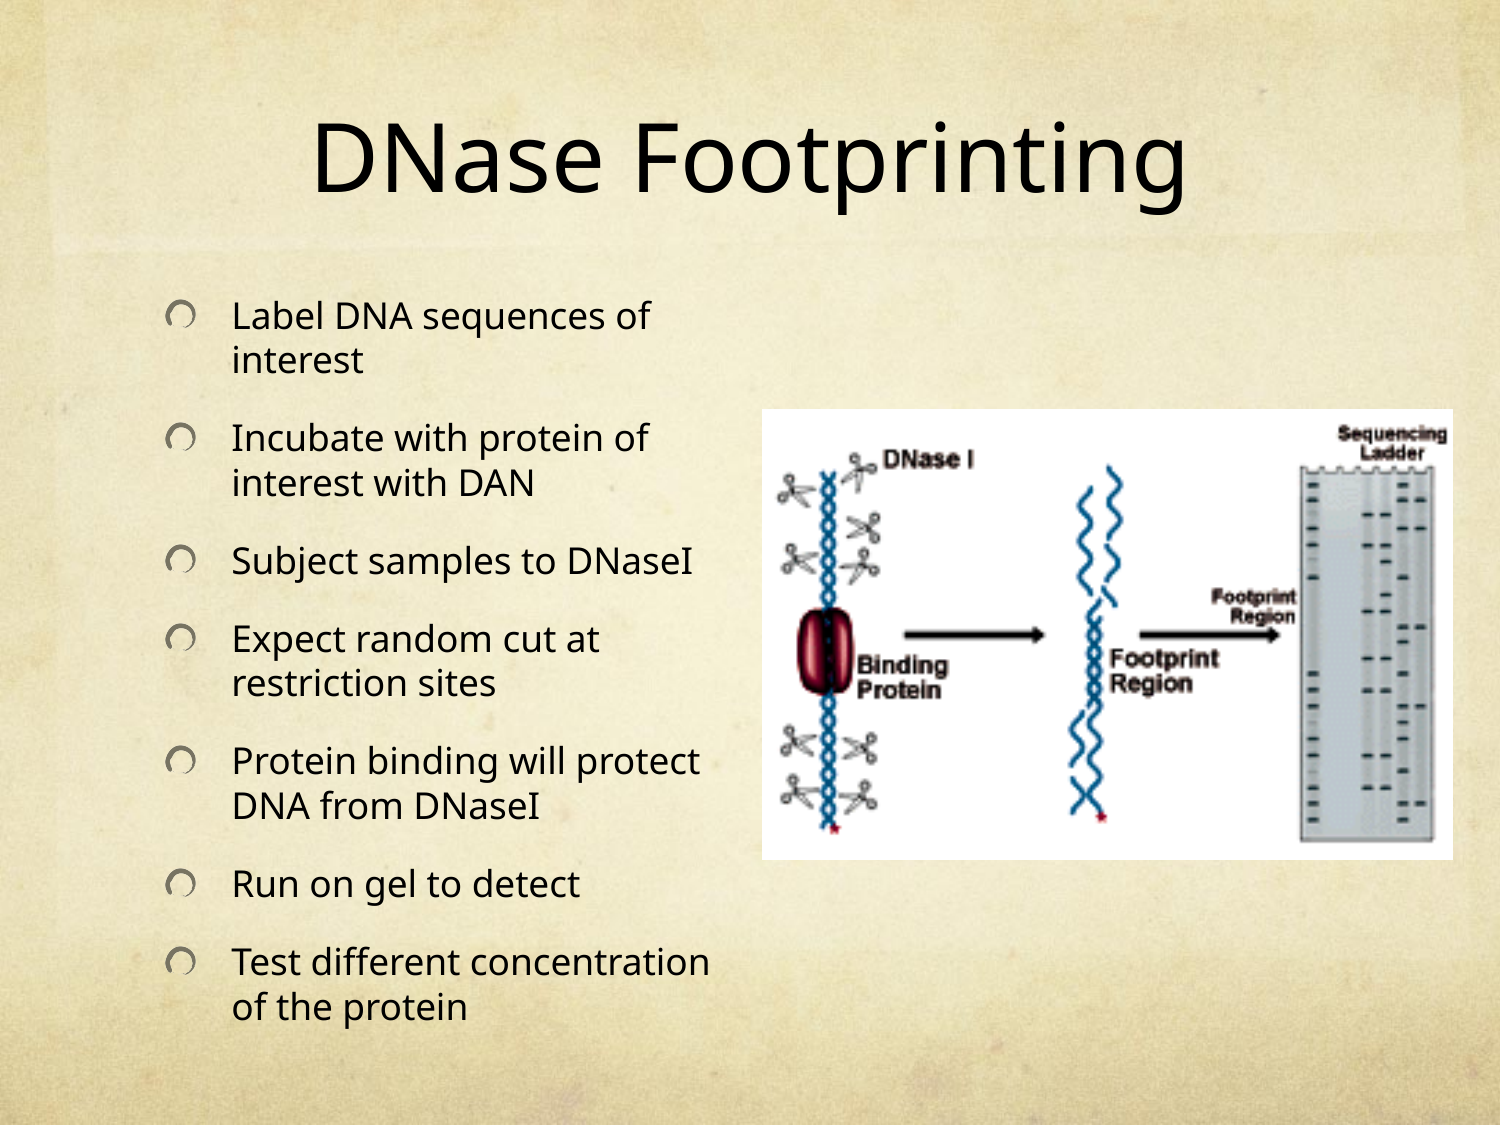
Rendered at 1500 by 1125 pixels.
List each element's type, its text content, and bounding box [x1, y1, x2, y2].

picture [0, 0, 1500, 1125]
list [761, 241, 1453, 1028]
title DNase Footprinting [150, 82, 1350, 225]
list Label DNA sequences of interest Incubate with protein of interest with DAN Subject samples to DNaseI Expect random cut at restriction sites Protein binding will protect DNA from DNaseI Run on gel to detect Test different concentration of the protein [150, 284, 735, 1080]
